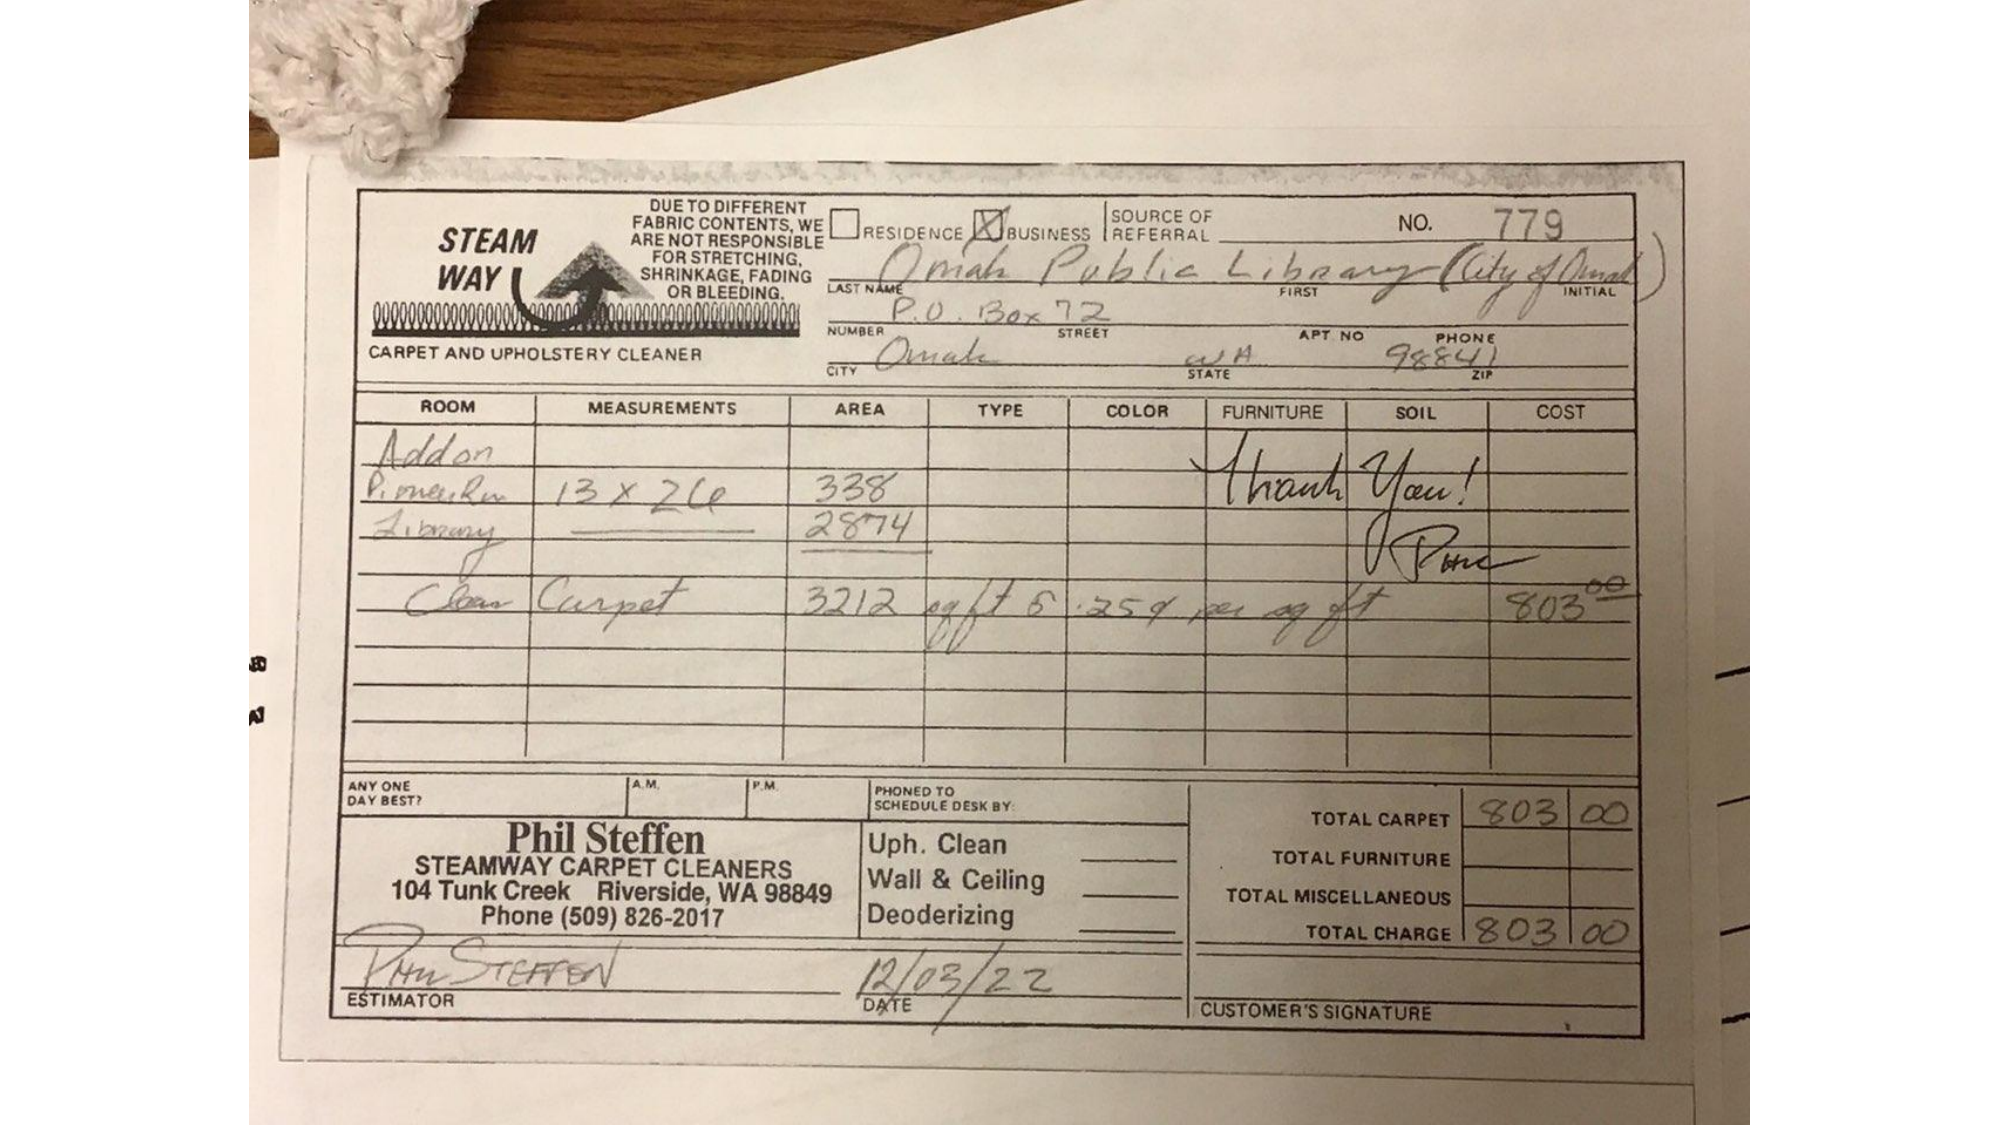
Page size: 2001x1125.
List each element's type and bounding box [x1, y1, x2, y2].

picture [249, 0, 1750, 1125]
